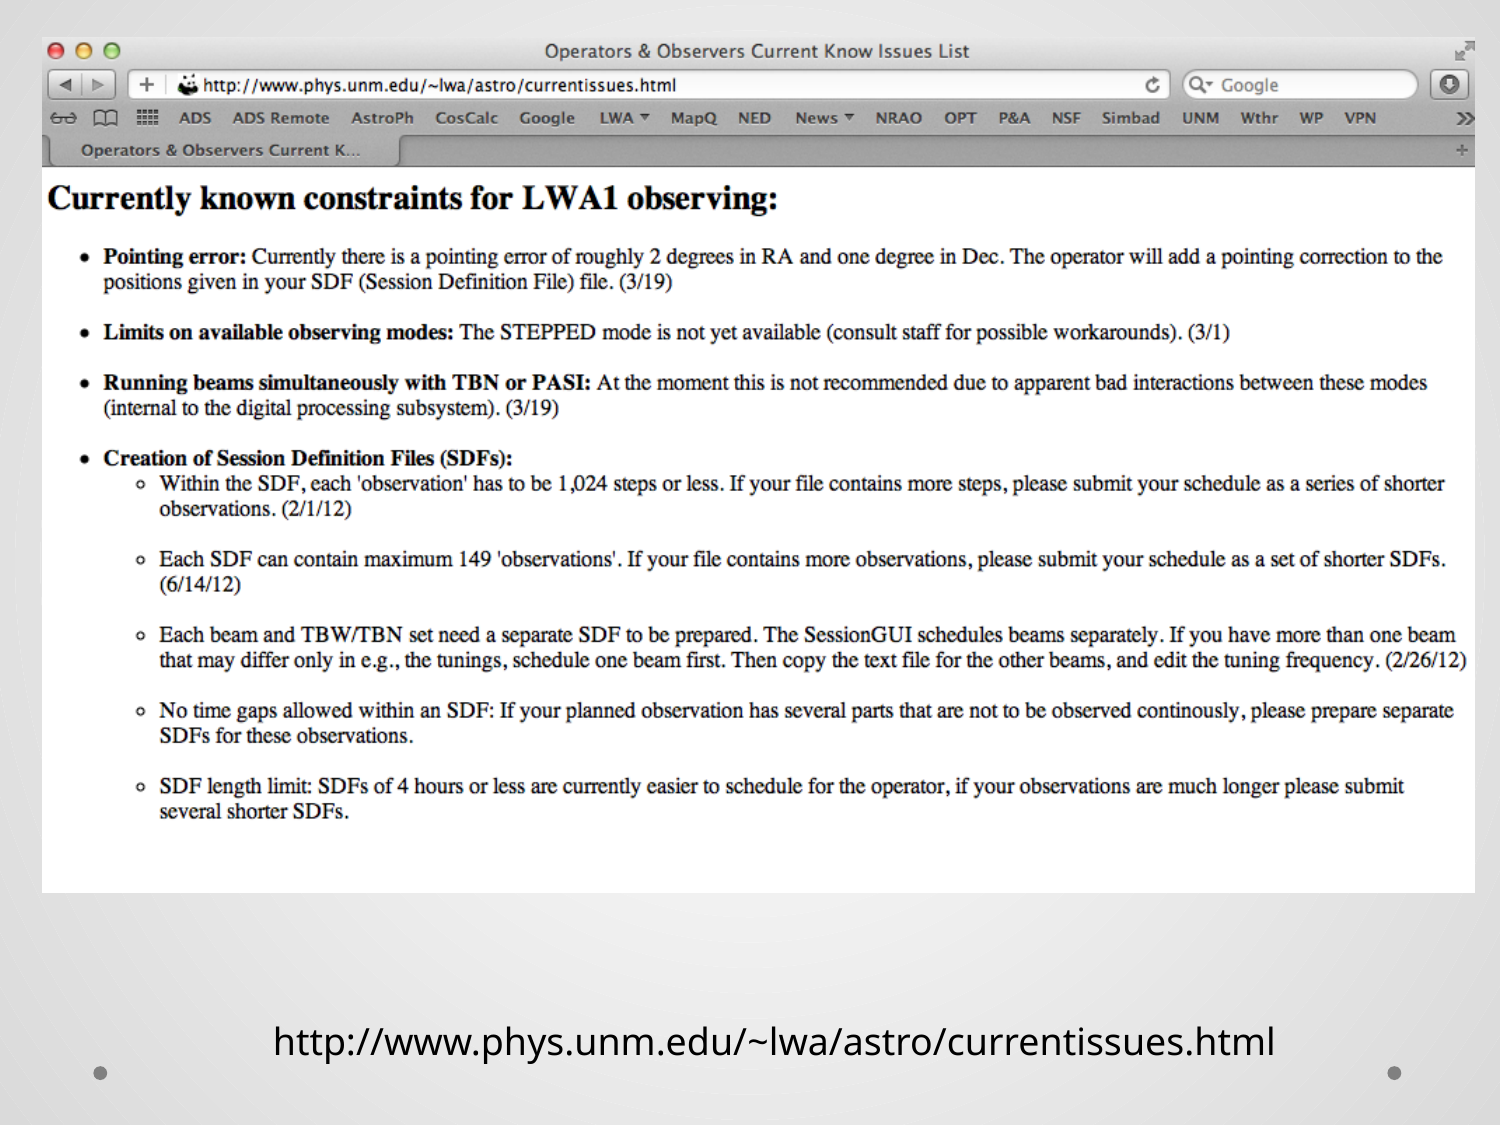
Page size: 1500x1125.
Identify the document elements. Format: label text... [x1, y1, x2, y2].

text_box http://www.phys.unm.edu/~lwa/astro/currentissues.html [258, 1010, 1334, 1071]
picture [42, 36, 1475, 893]
